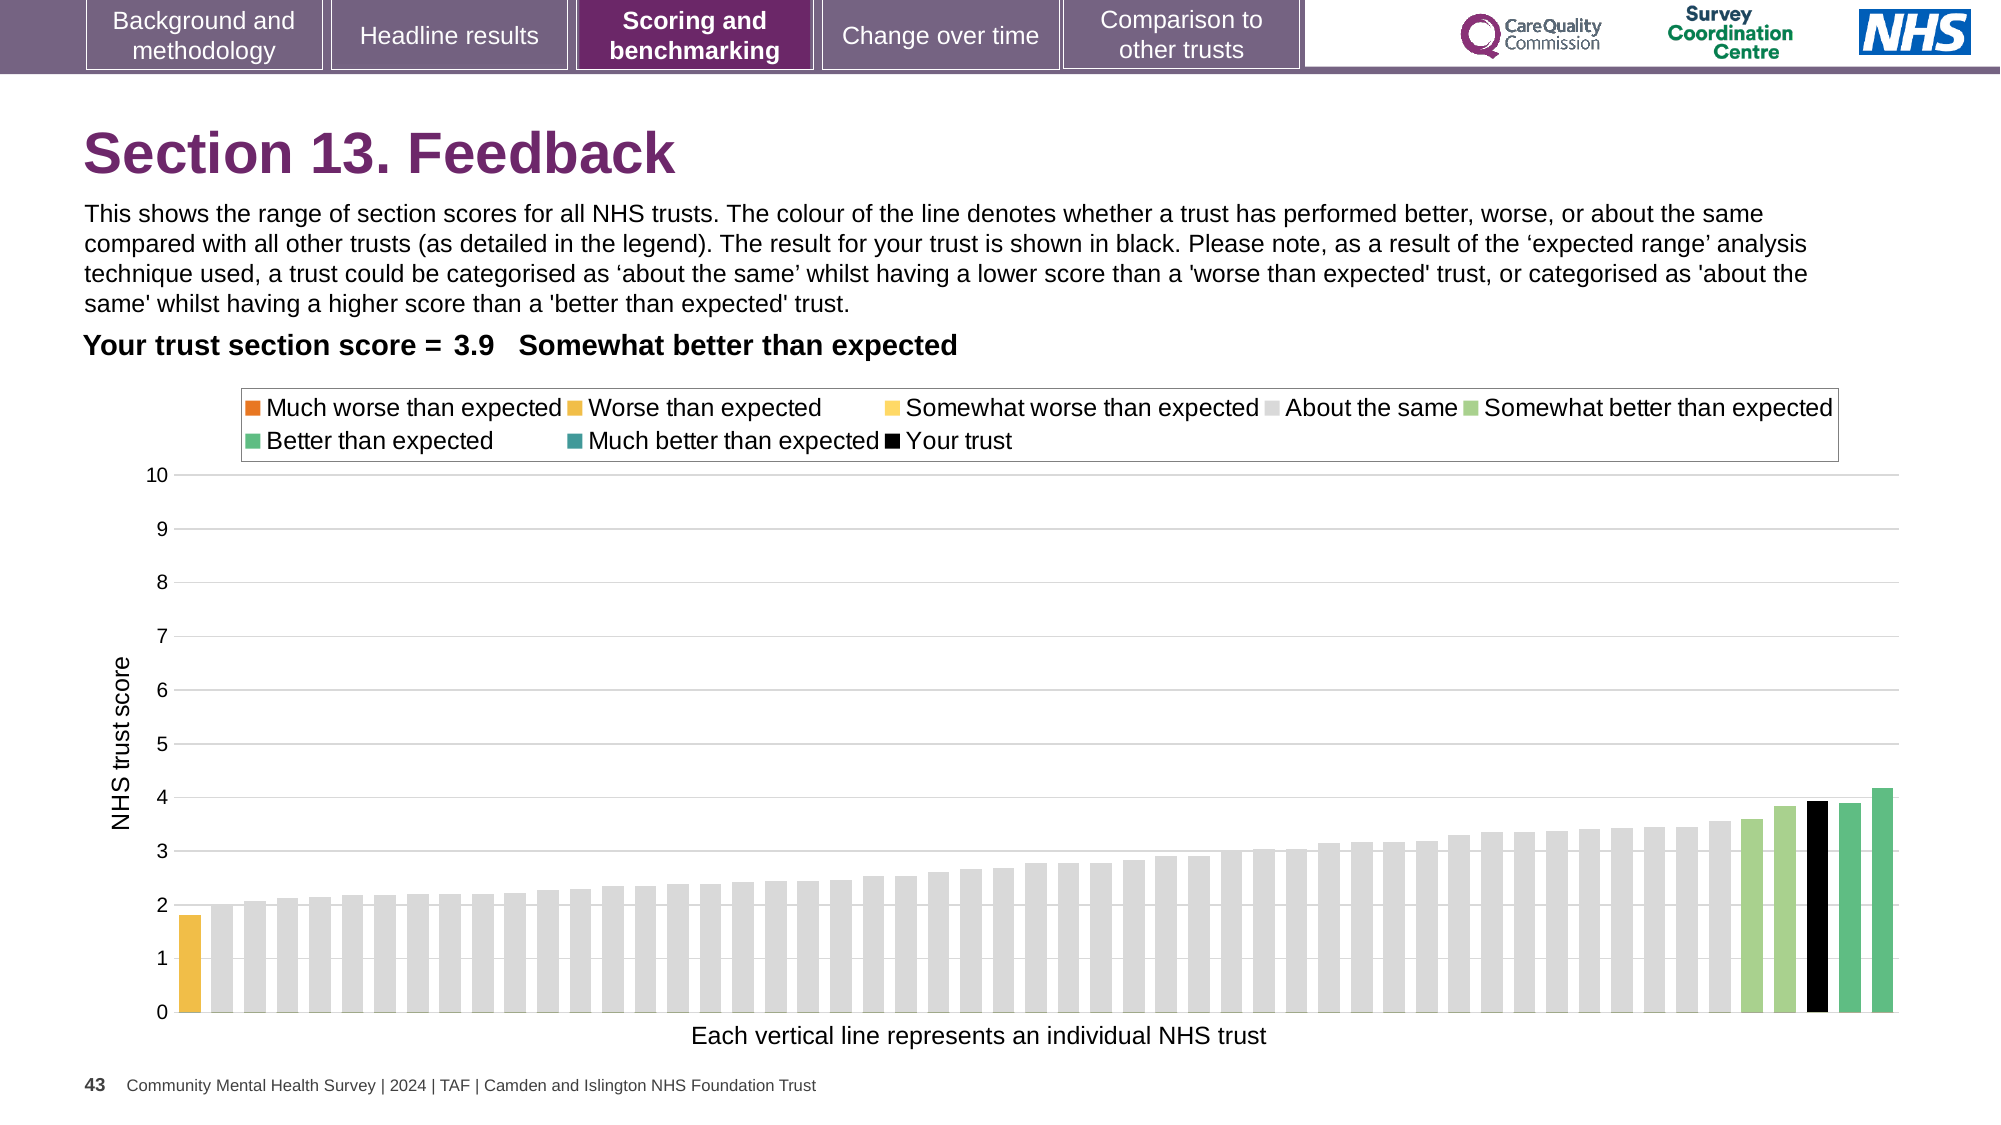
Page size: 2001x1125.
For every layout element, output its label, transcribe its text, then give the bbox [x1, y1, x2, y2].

table_header 3.9 [448, 323, 518, 369]
title Section 13. Feedback [68, 100, 1942, 209]
picture [1859, 9, 1971, 55]
text_box 43 [84, 1065, 122, 1125]
text_box This shows the range of section scores for all NHS trusts. The colour of the line denotes whether a trust has performed better, worse, or about the same compared with all other trusts (as detailed in the legend). The result for your trust is shown in black. Please note, as a result of the ‘expected range’ analysis technique used, a trust could be categorised as ‘about the same’ whilst having a lower score than a 'worse than expected' trust, or categorised as 'about the same' whilst having a higher score than a 'better than expected' trust. [69, 190, 1890, 325]
picture [1460, 13, 1602, 59]
table_header Your trust section score = [53, 323, 448, 370]
text_box Each vertical line represents an individual NHS trust [676, 1036, 1283, 1058]
picture [1666, 3, 1794, 61]
chart [99, 369, 1923, 1036]
table_header Somewhat better than expected [518, 323, 1807, 369]
